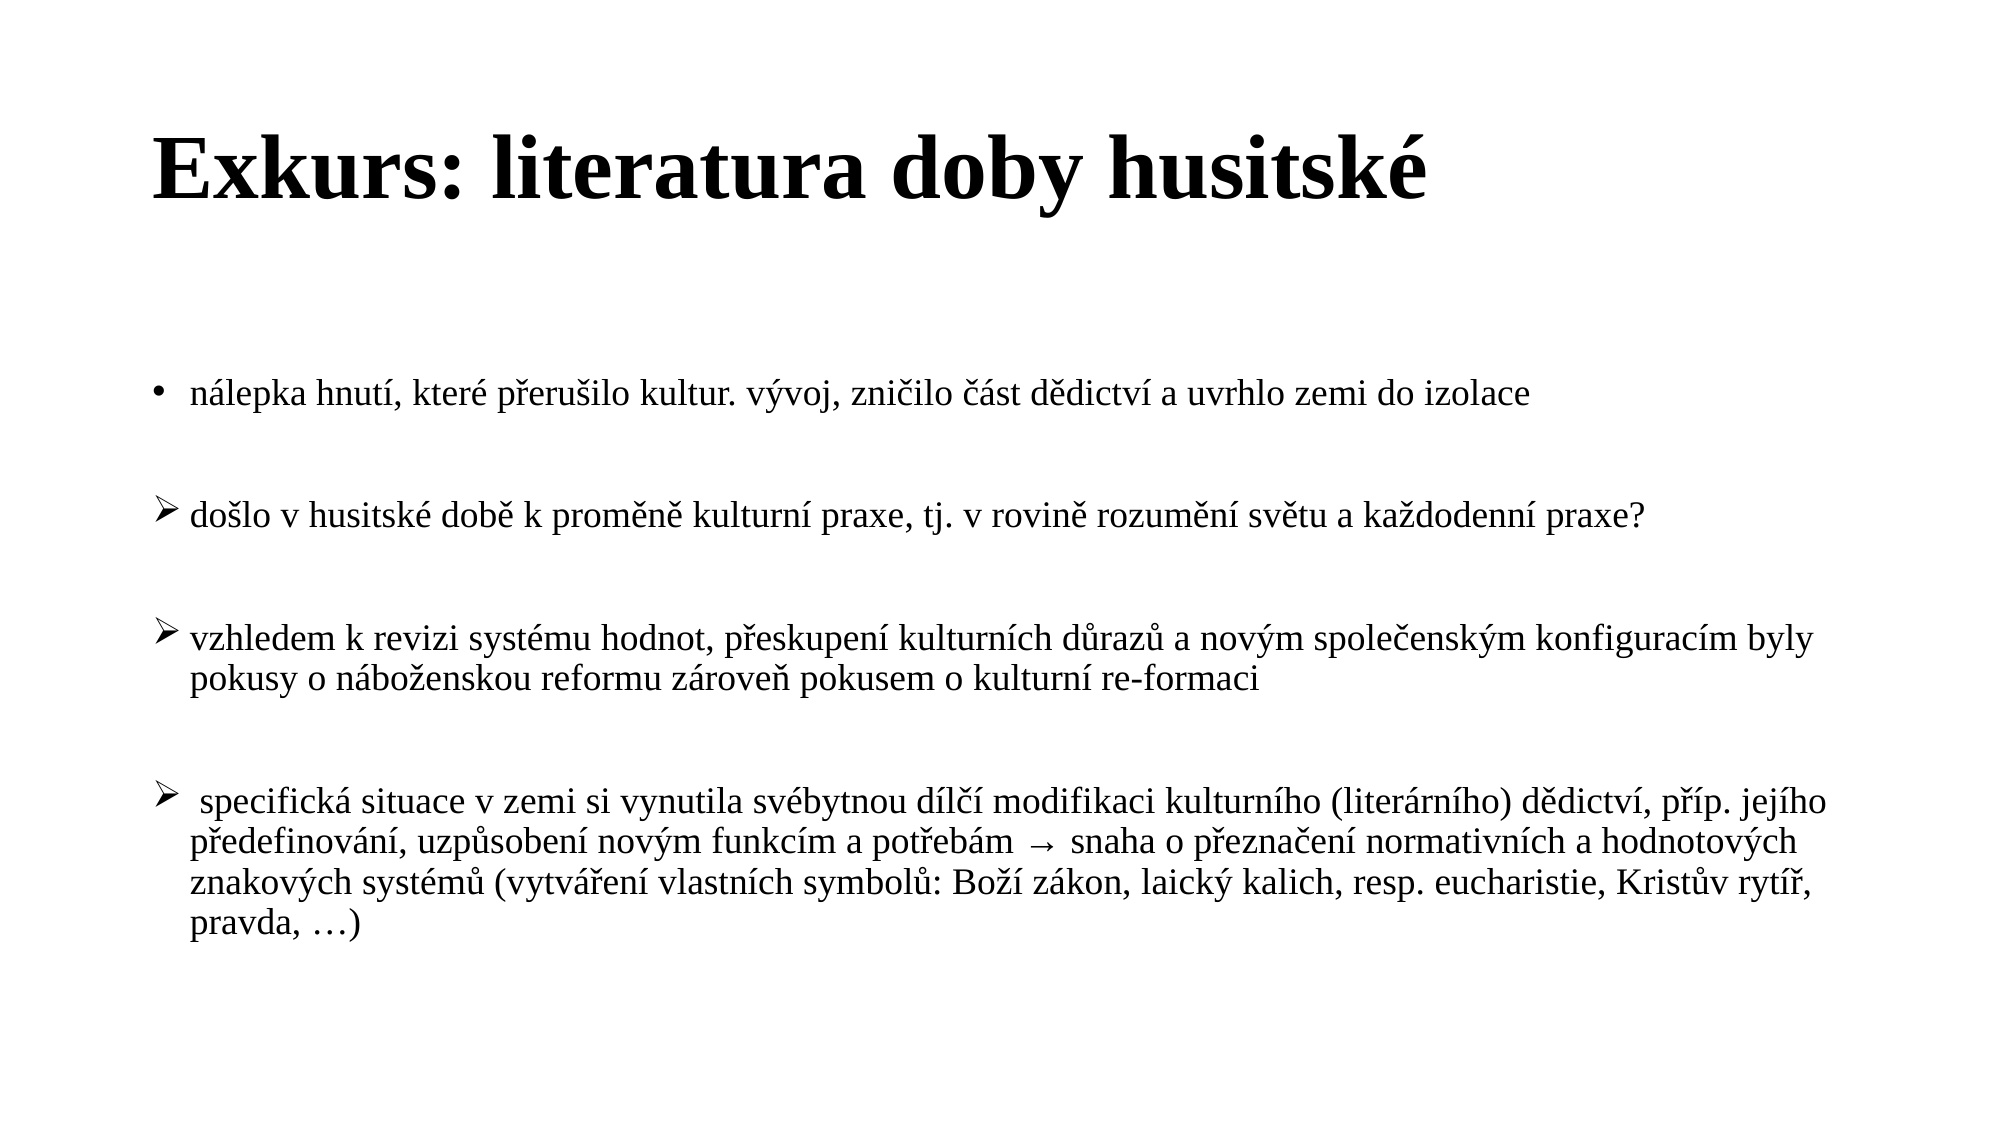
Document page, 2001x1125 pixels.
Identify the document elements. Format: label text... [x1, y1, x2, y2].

title Exkurs: literatura doby husitské [137, 59, 1863, 278]
list nálepka hnutí, které přerušilo kultur. vývoj, zničilo část dědictví a uvrhlo zemi do izolace došlo v husitské době k proměně kulturní praxe, tj. v rovině rozumění světu a každodenní praxe? vzhledem k revizi systému hodnot, přeskupení kulturních důrazů a novým společenským konfiguracím byly pokusy o náboženskou reformu zároveň pokusem o kulturní re-formaci specifická situace v zemi si vynutila svébytnou dílčí modifikaci kulturního (literárního) dědictví, příp. jejího předefinování, uzpůsobení novým funkcím a potřebám → snaha o přeznačení normativních a hodnotových znakových systémů (vytváření vlastních symbolů: Boží zákon, laický kalich, resp. eucharistie, Kristův rytíř, pravda, …) [137, 299, 1863, 1014]
